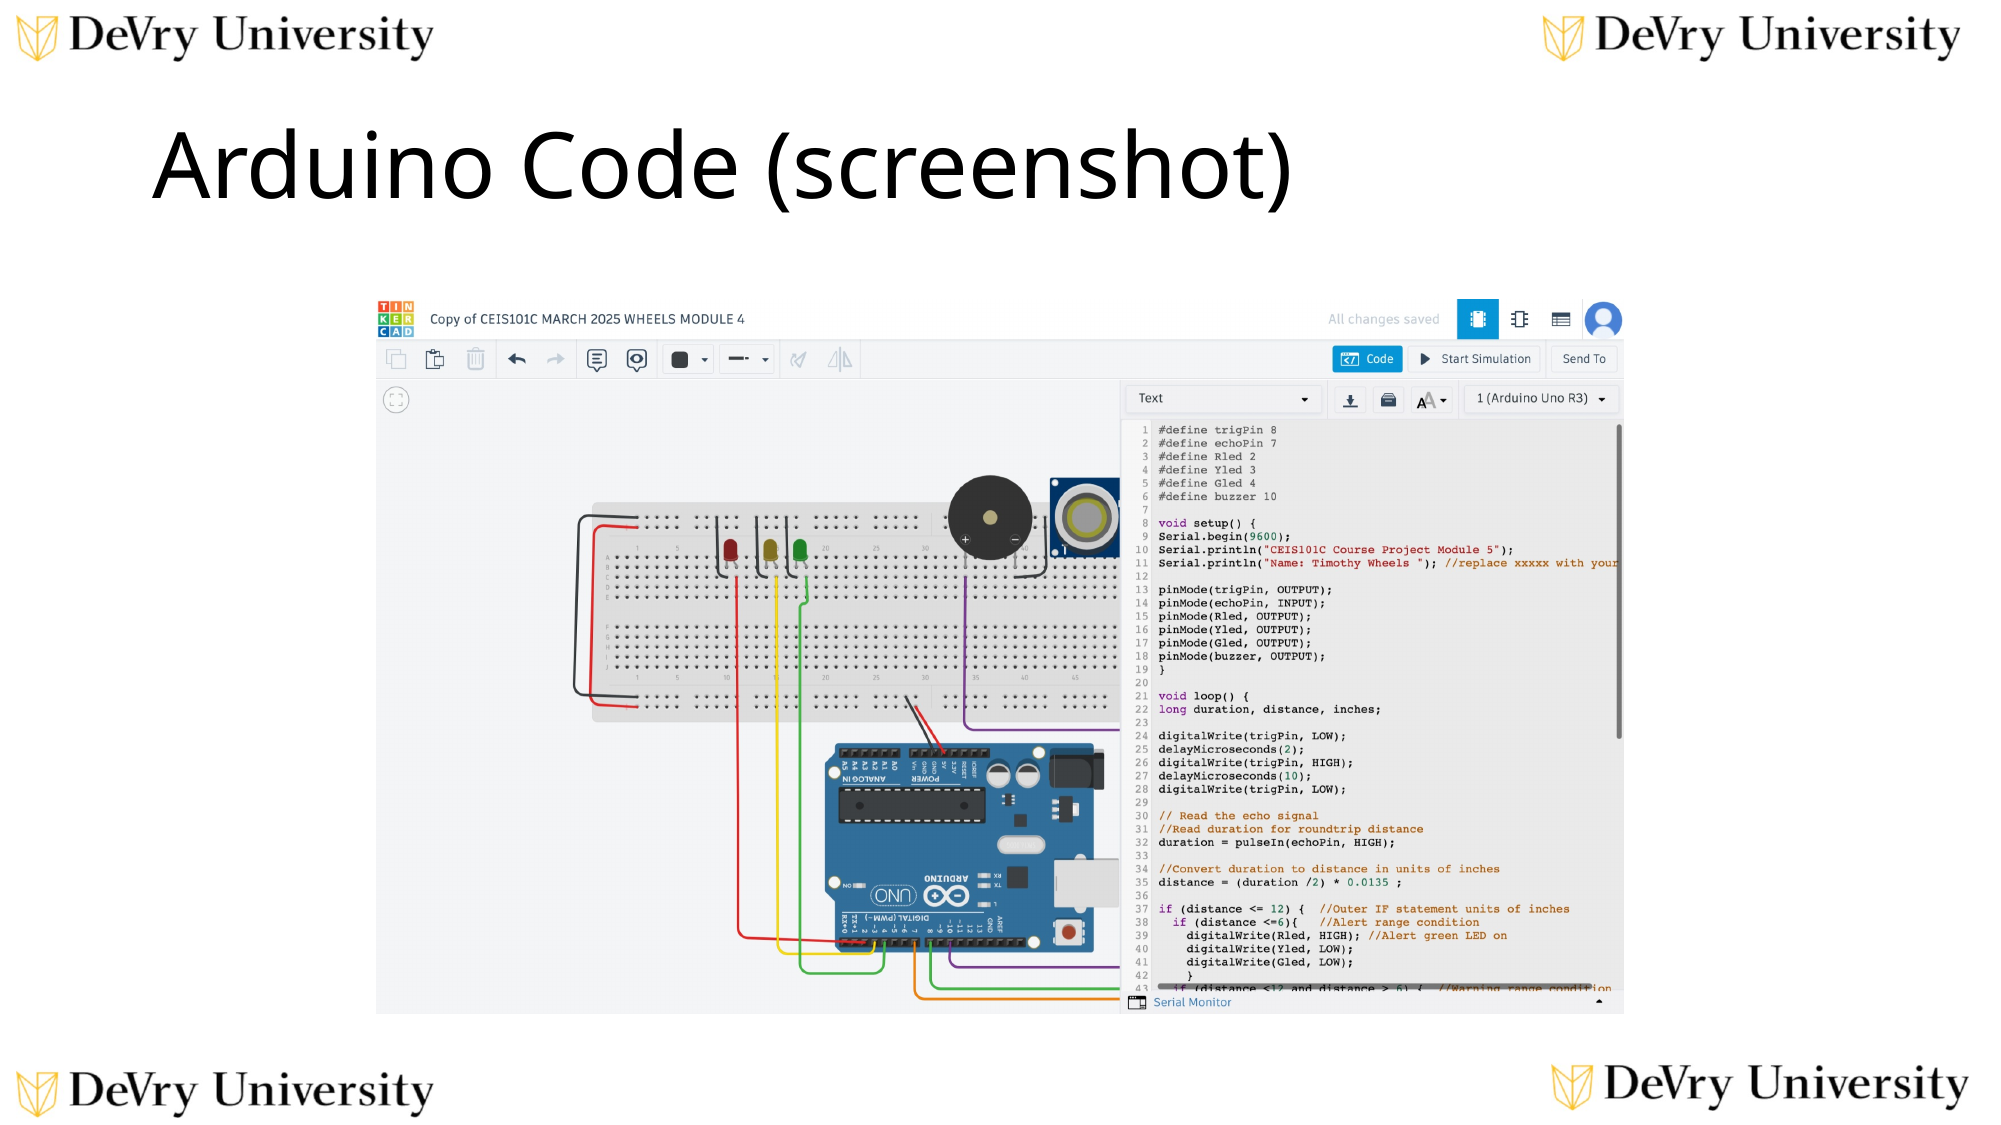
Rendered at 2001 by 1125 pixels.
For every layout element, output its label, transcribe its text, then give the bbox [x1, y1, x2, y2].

title Arduino Code (screenshot) [137, 59, 1863, 278]
picture [1542, 8, 1961, 68]
picture [1551, 1057, 1969, 1117]
picture [16, 1065, 434, 1124]
picture [16, 8, 434, 68]
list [376, 299, 1624, 1014]
